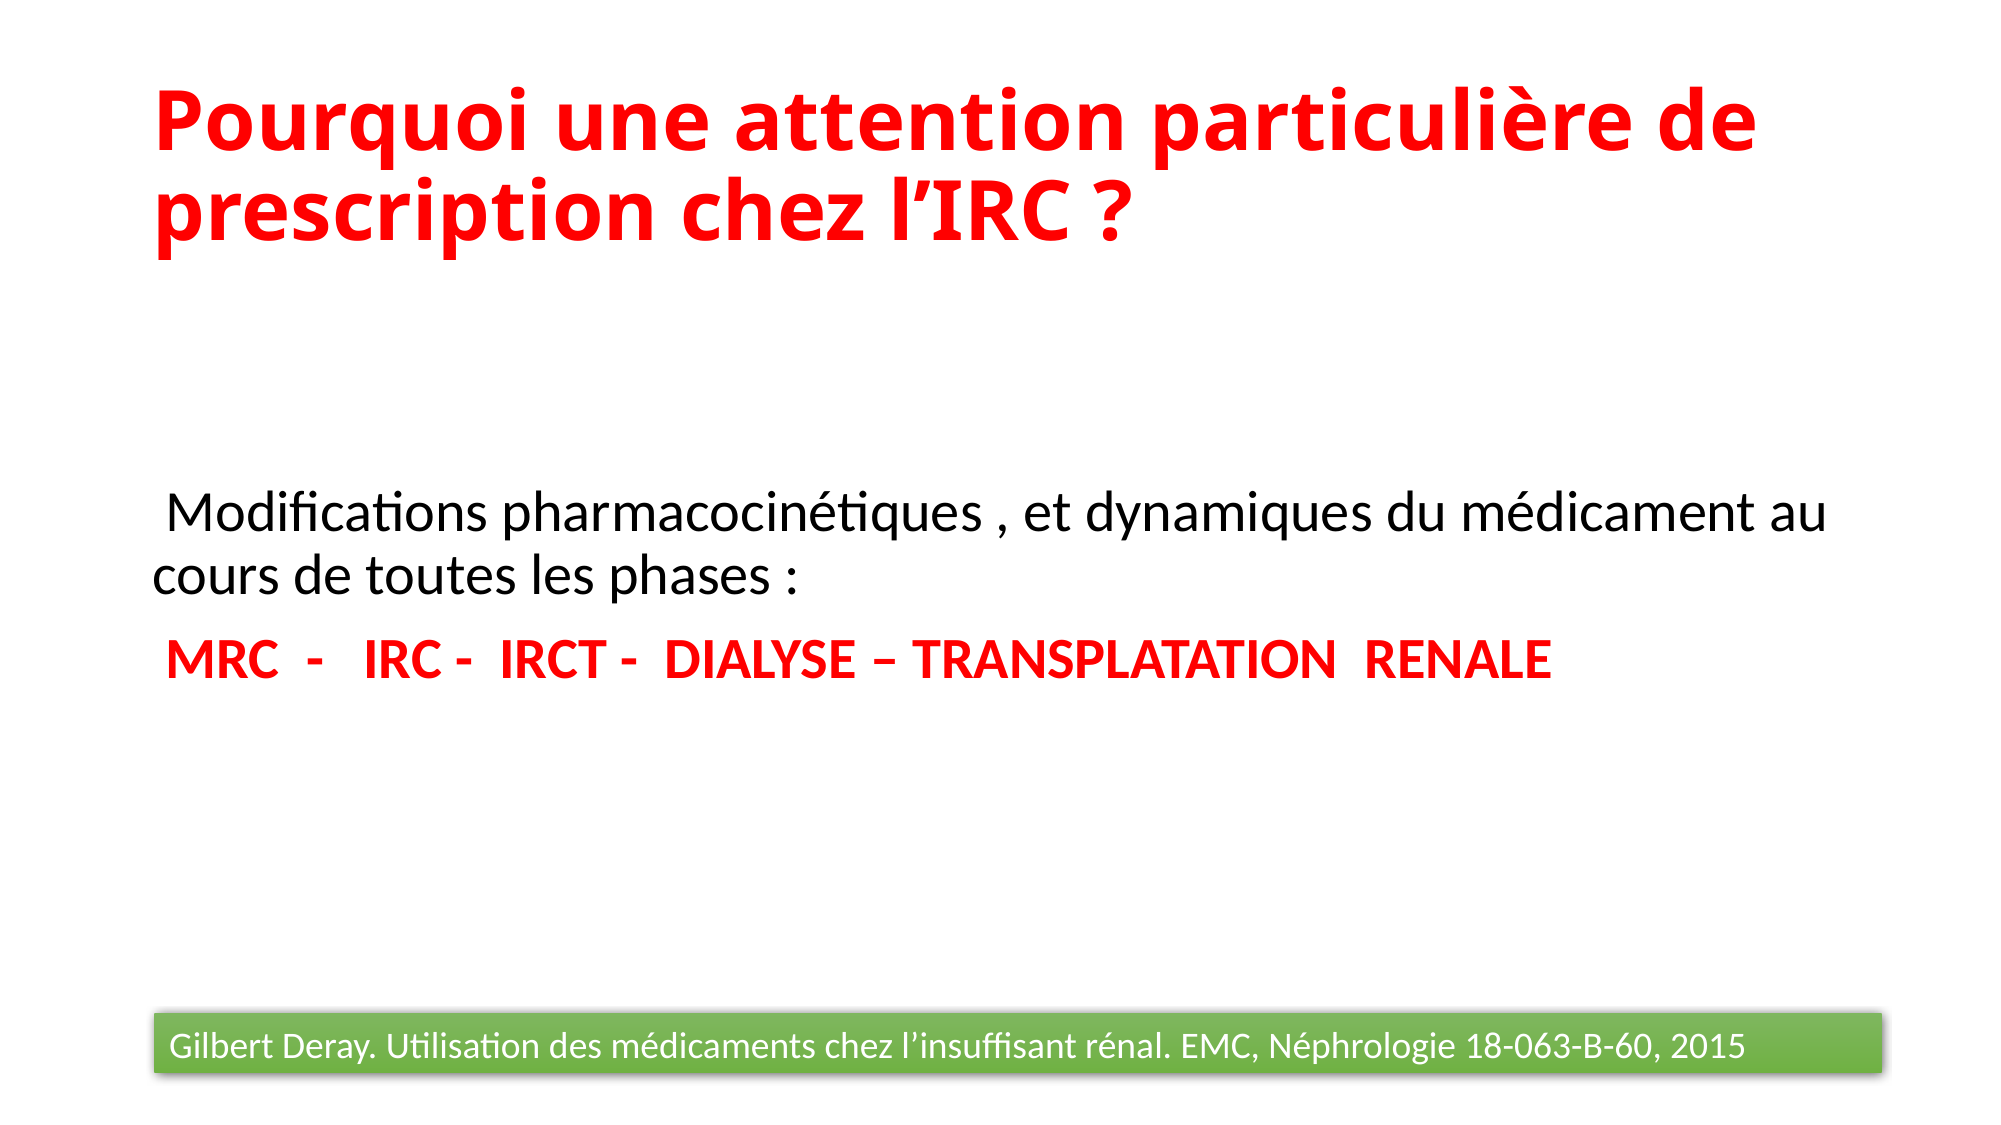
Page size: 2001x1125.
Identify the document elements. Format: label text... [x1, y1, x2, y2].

title Pourquoi une attention particulière de prescription chez l’IRC ? [137, 59, 1863, 278]
text_box Gilbert Deray. Utilisation des médicaments chez l’insuffisant rénal. EMC, Néphrologie 18-063-B-60, 2015 [154, 1013, 1882, 1073]
list Modifications pharmacocinétiques , et dynamiques du médicament au cours de toutes les phases : MRC - IRC - IRCT - DIALYSE – TRANSPLATATION RENALE [137, 299, 1863, 1014]
